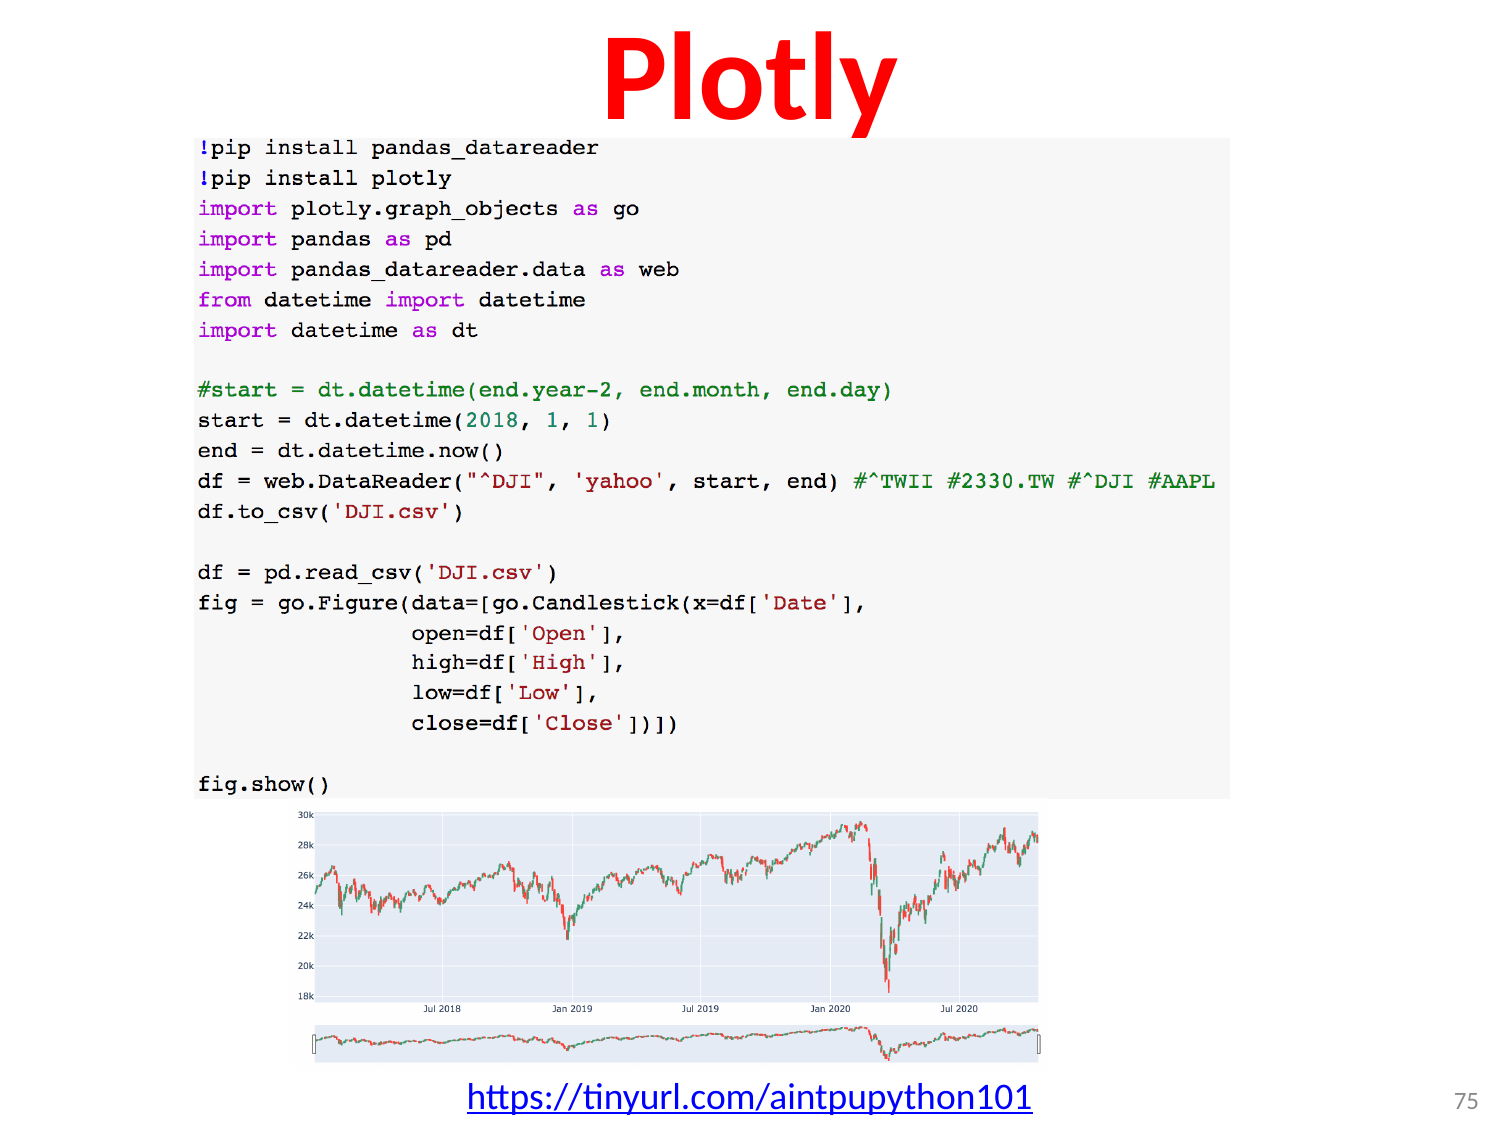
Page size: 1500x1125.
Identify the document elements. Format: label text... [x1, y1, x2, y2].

slide_number 75 [1144, 1069, 1495, 1125]
title Plotly [75, 0, 1425, 139]
picture [194, 138, 1230, 1070]
text_box https://tinyurl.com/aintpupython101 [451, 1076, 1048, 1125]
